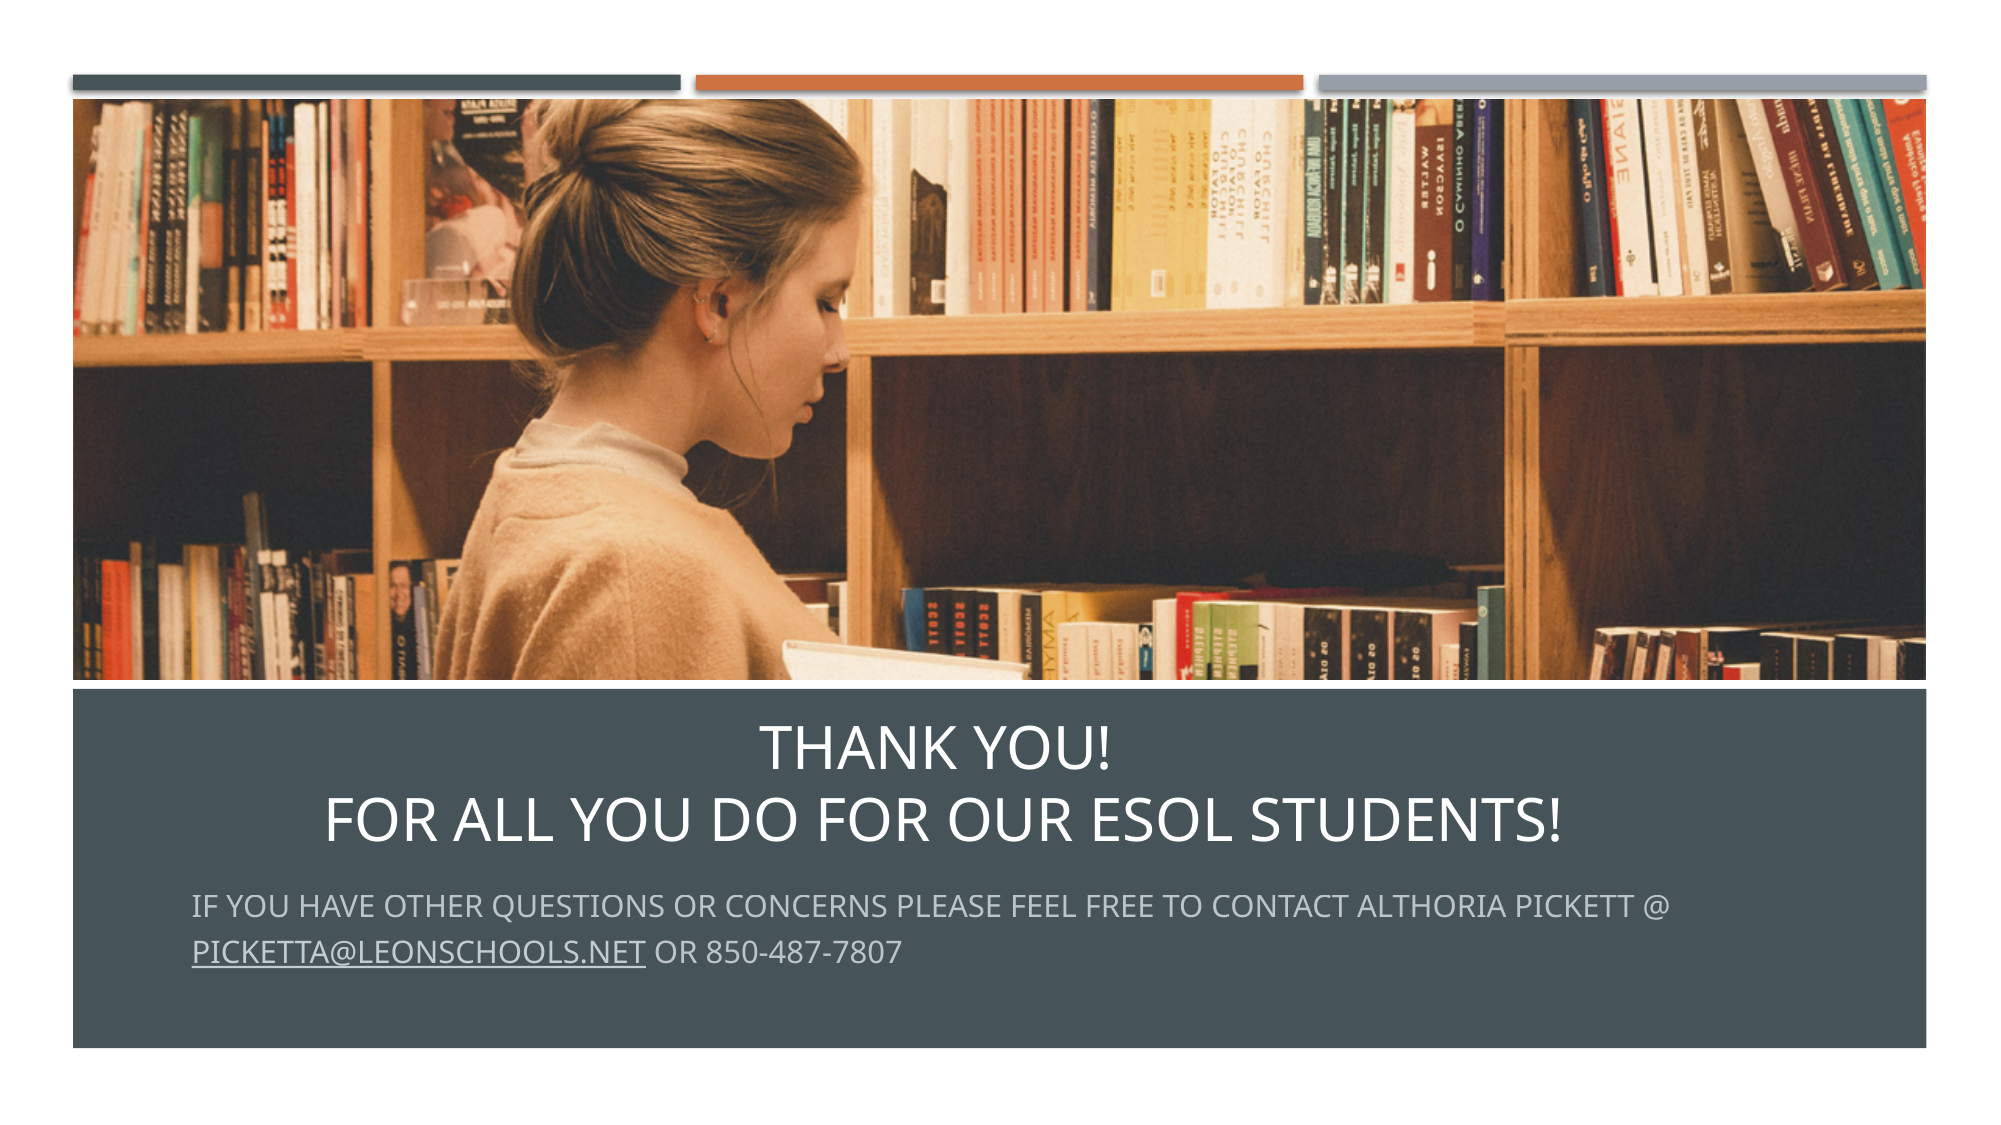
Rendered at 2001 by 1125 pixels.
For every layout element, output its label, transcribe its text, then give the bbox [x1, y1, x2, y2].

list If you have other questions or concerns please feel free to contact Althoria Pickett @ picketta@leonschools.net or 850-487-7807 [176, 872, 1820, 984]
title THANK YOU! For all you do for our Esol students! [173, 699, 1715, 862]
picture [73, 98, 1926, 681]
